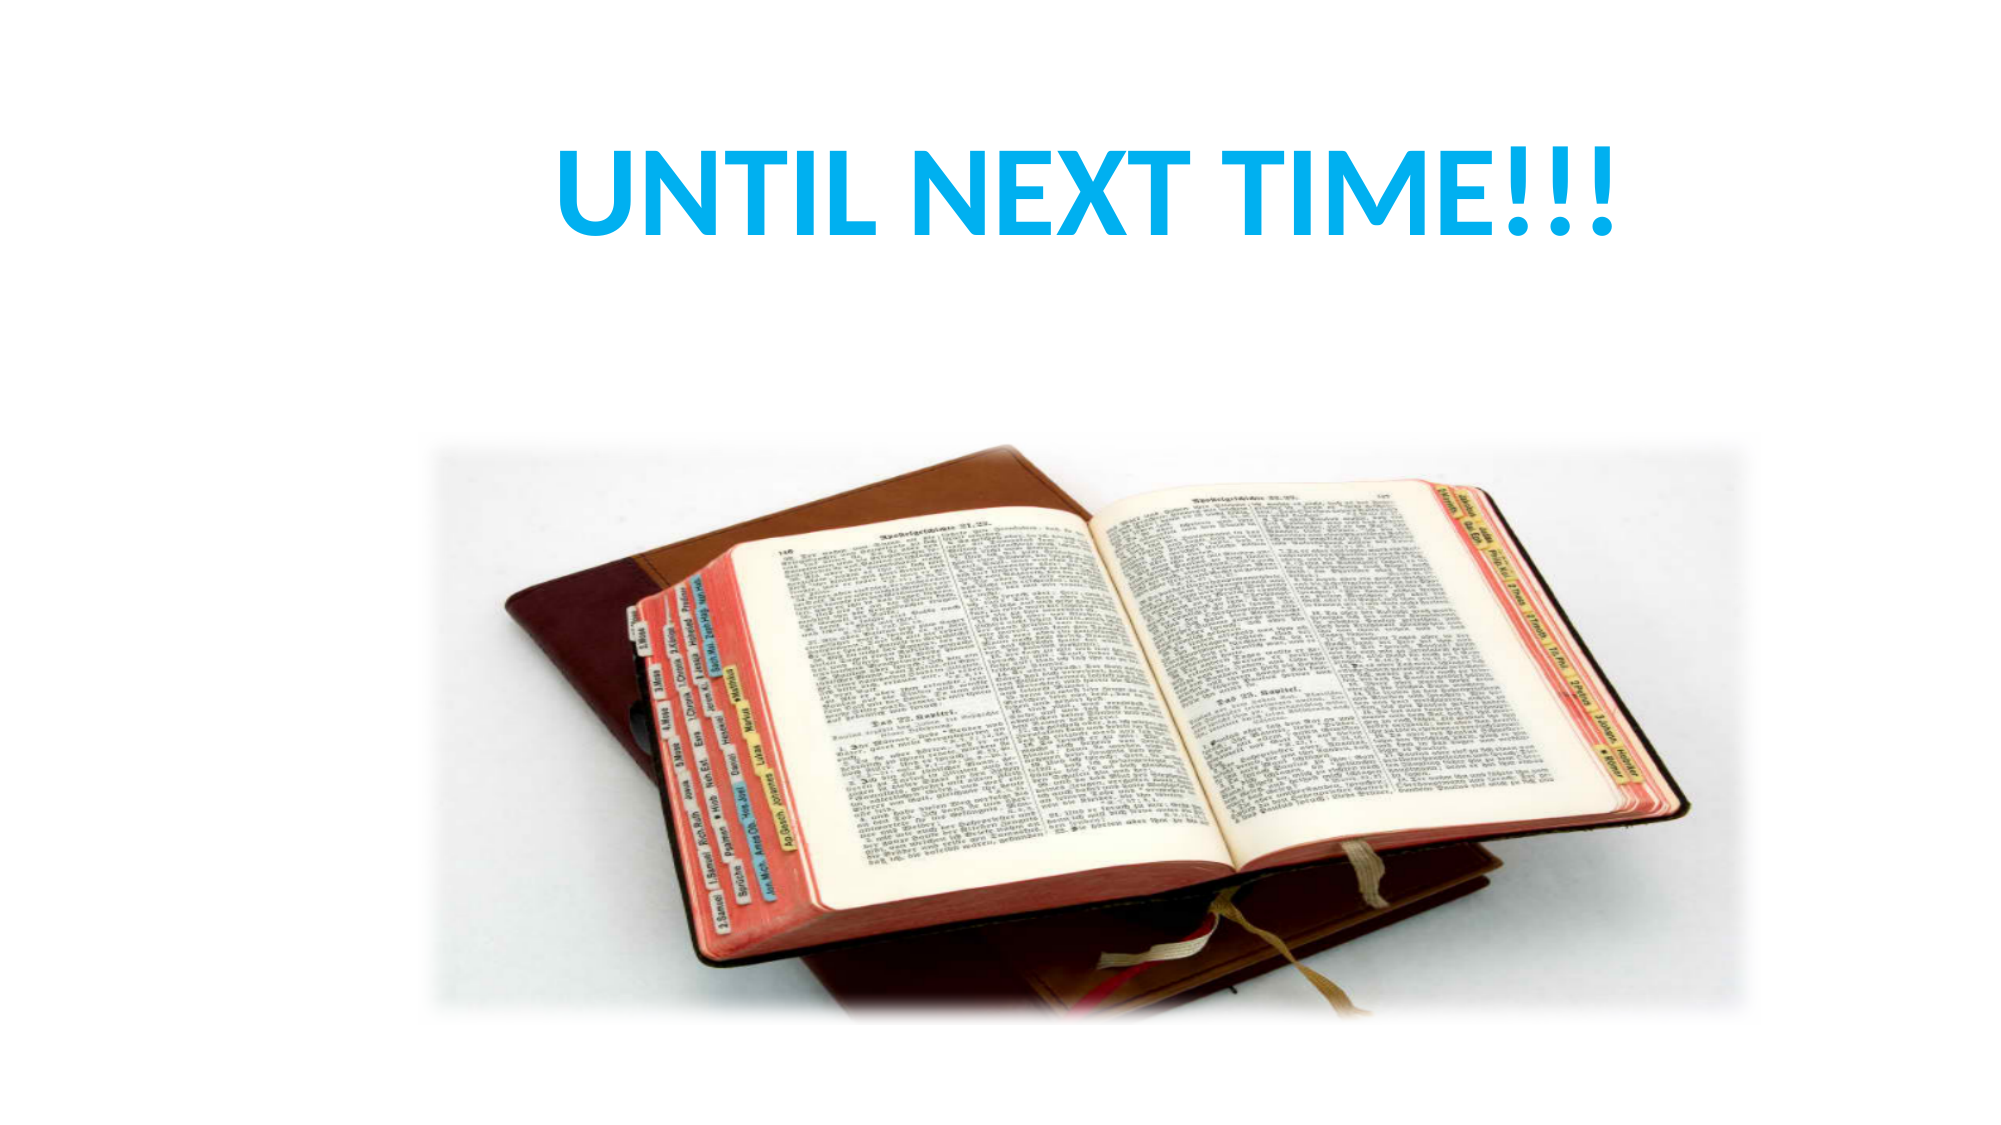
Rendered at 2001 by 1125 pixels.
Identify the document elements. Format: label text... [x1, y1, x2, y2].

picture [418, 432, 1761, 1025]
text_box UNTIL NEXT TIME!!! [1125, 72, 1653, 296]
text_box [0, 16, 1125, 380]
text_box [28, 206, 1125, 286]
